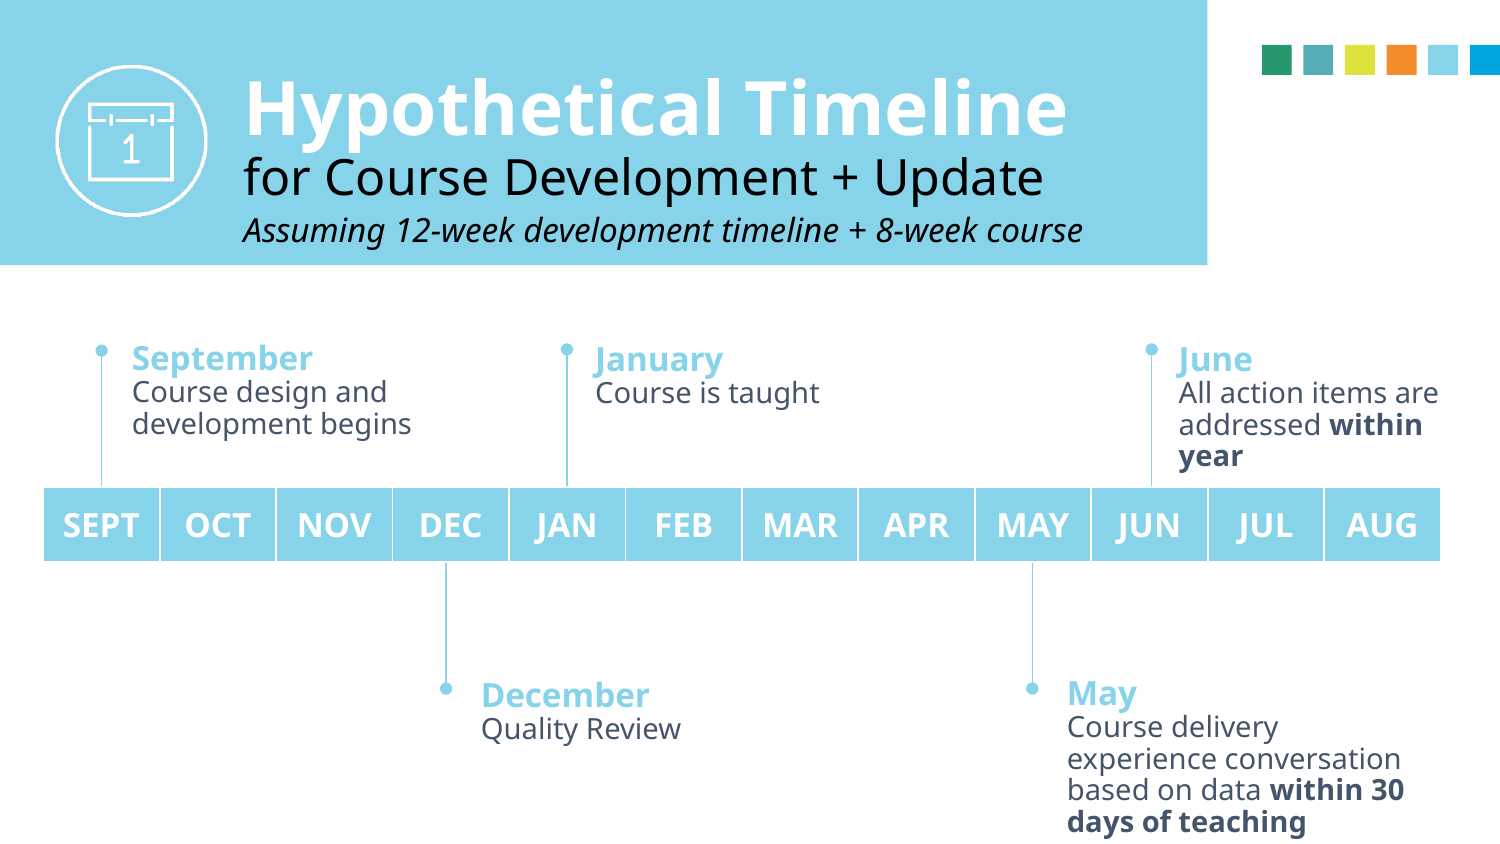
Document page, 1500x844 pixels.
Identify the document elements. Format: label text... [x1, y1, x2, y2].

table_header MAR [743, 488, 857, 561]
list May Course delivery experience conversation based on data within 30 days of teaching [1051, 661, 1442, 788]
table_header JUL [1209, 488, 1323, 561]
table_header DEC [393, 488, 508, 561]
list December Quality Review [465, 663, 764, 759]
table_header APR [859, 488, 974, 561]
list January Course is taught [580, 327, 878, 423]
table_header JAN [510, 488, 625, 561]
list September Course design and development begins [116, 326, 466, 422]
table_header AUG [1325, 488, 1440, 561]
table_header NOV [277, 488, 392, 561]
title Hypothetical Timeline for Course Development + Update Assuming 12-week development timeline + 8-week course [228, 139, 1500, 266]
table_header OCT [161, 488, 275, 561]
table_header JUN [1092, 488, 1207, 561]
table_header SEPT [44, 488, 159, 561]
picture [43, 51, 219, 227]
table_header FEB [626, 488, 741, 561]
table_header MAY [976, 488, 1090, 561]
text_box [0, 0, 1208, 266]
list June All action items are addressed within year [1163, 327, 1495, 423]
